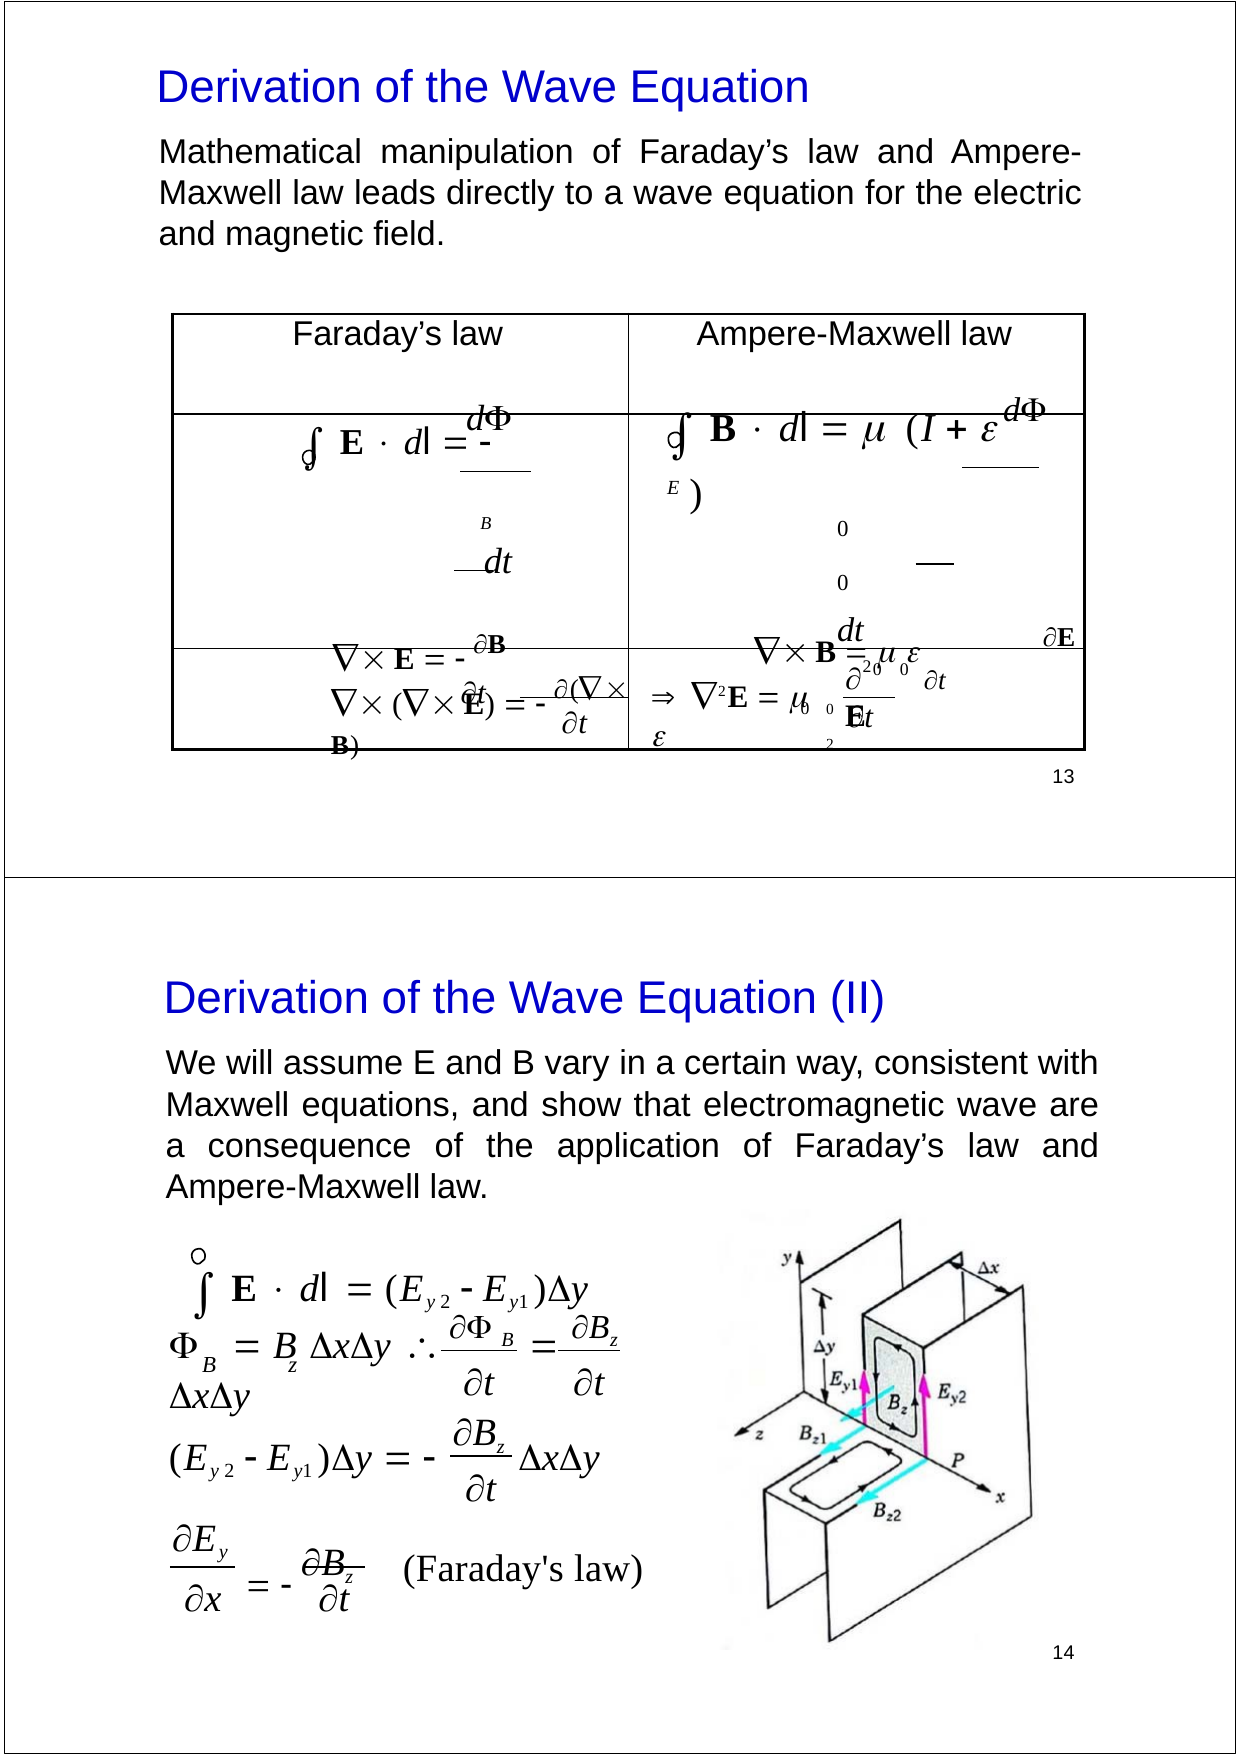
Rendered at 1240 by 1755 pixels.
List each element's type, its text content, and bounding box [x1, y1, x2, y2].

table_header Faraday’s law [174, 315, 628, 413]
table_cell  B  dl   (I   d E ) 0 0 dt [629, 415, 1083, 648]
text_box [4, 877, 1236, 1753]
table_header Ampere-Maxwell law [629, 315, 1083, 413]
table_cell  B    E 0 0 t [629, 649, 1083, 748]
table_cell  E   B t [174, 649, 628, 748]
table_cell d  E  dl   B dt [174, 415, 628, 648]
text_box [4, 1, 1236, 877]
